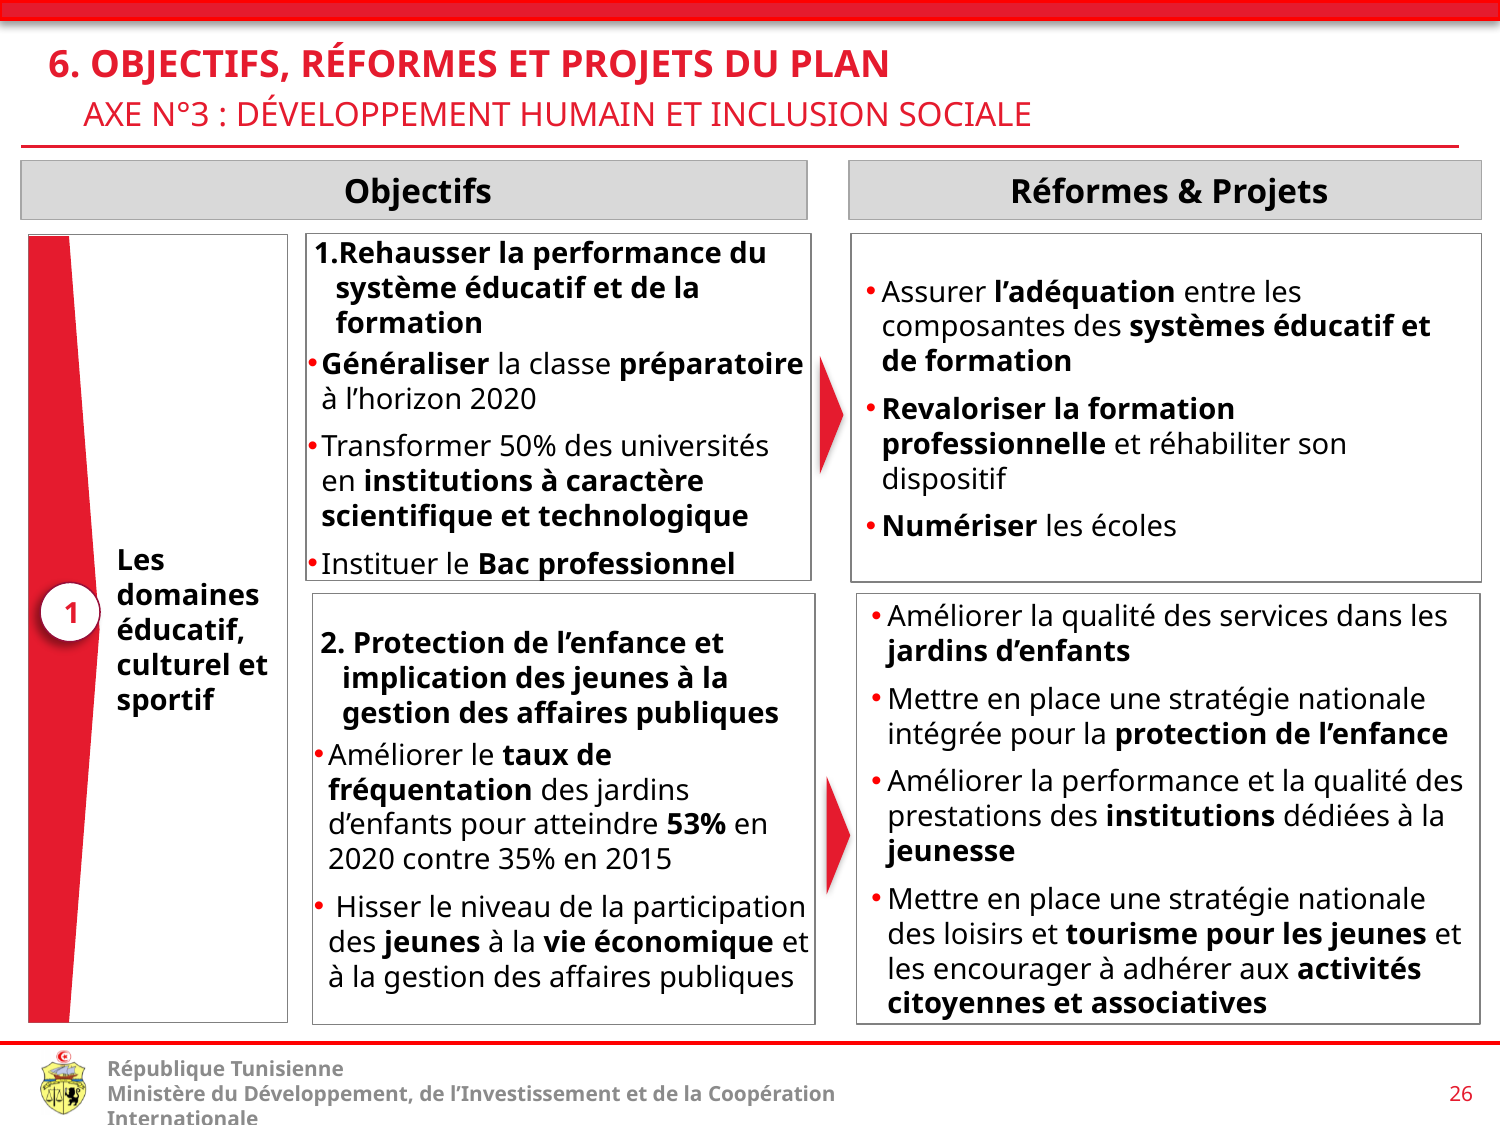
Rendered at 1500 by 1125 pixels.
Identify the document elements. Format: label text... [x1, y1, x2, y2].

text_box Les domaines éducatif, culturel et sportif [27, 233, 289, 1025]
text_box Réformes & Projets [847, 158, 1484, 222]
text_box Assurer l’adéquation entre les composantes des systèmes éducatif et de formation Revaloriser la formation professionnelle et réhabiliter son dispositif Numériser les écoles [849, 231, 1484, 584]
text_box Objectifs [19, 158, 809, 222]
text_box [825, 775, 851, 896]
text_box Améliorer la qualité des services dans les jardins d’enfants Mettre en place une stratégie nationale intégrée pour la protection de l’enfance Améliorer la performance et la qualité des prestations des institutions dédiées à la jeunesse Mettre en place une stratégie nationale des loisirs et tourisme pour les jeunes et les encourager à adhérer aux activités citoyennes et associatives [854, 591, 1482, 1026]
text_box [26, 234, 102, 1025]
text_box 1 [39, 581, 101, 643]
picture [32, 1045, 93, 1125]
text_box [819, 355, 845, 475]
text_box 6. Objectifs, Réformes et Projets du Plan Axe N°3 : Développement humain et inclusion sociale [33, 23, 1459, 143]
text_box Rehausser la performance du système éducatif et de la formation Généraliser la classe préparatoire à l’horizon 2020 Transformer 50% des universités en institutions à caractère scientifique et technologique Instituer le Bac professionnel [304, 231, 813, 582]
text_box 2. Protection de l’enfance et implication des jeunes à la gestion des affaires publiques Améliorer le taux de fréquentation des jardins d’enfants pour atteindre 53% en 2020 contre 35% en 2015 Hisser le niveau de la participation des jeunes à la vie économique et à la gestion des affaires publiques [310, 591, 817, 1026]
